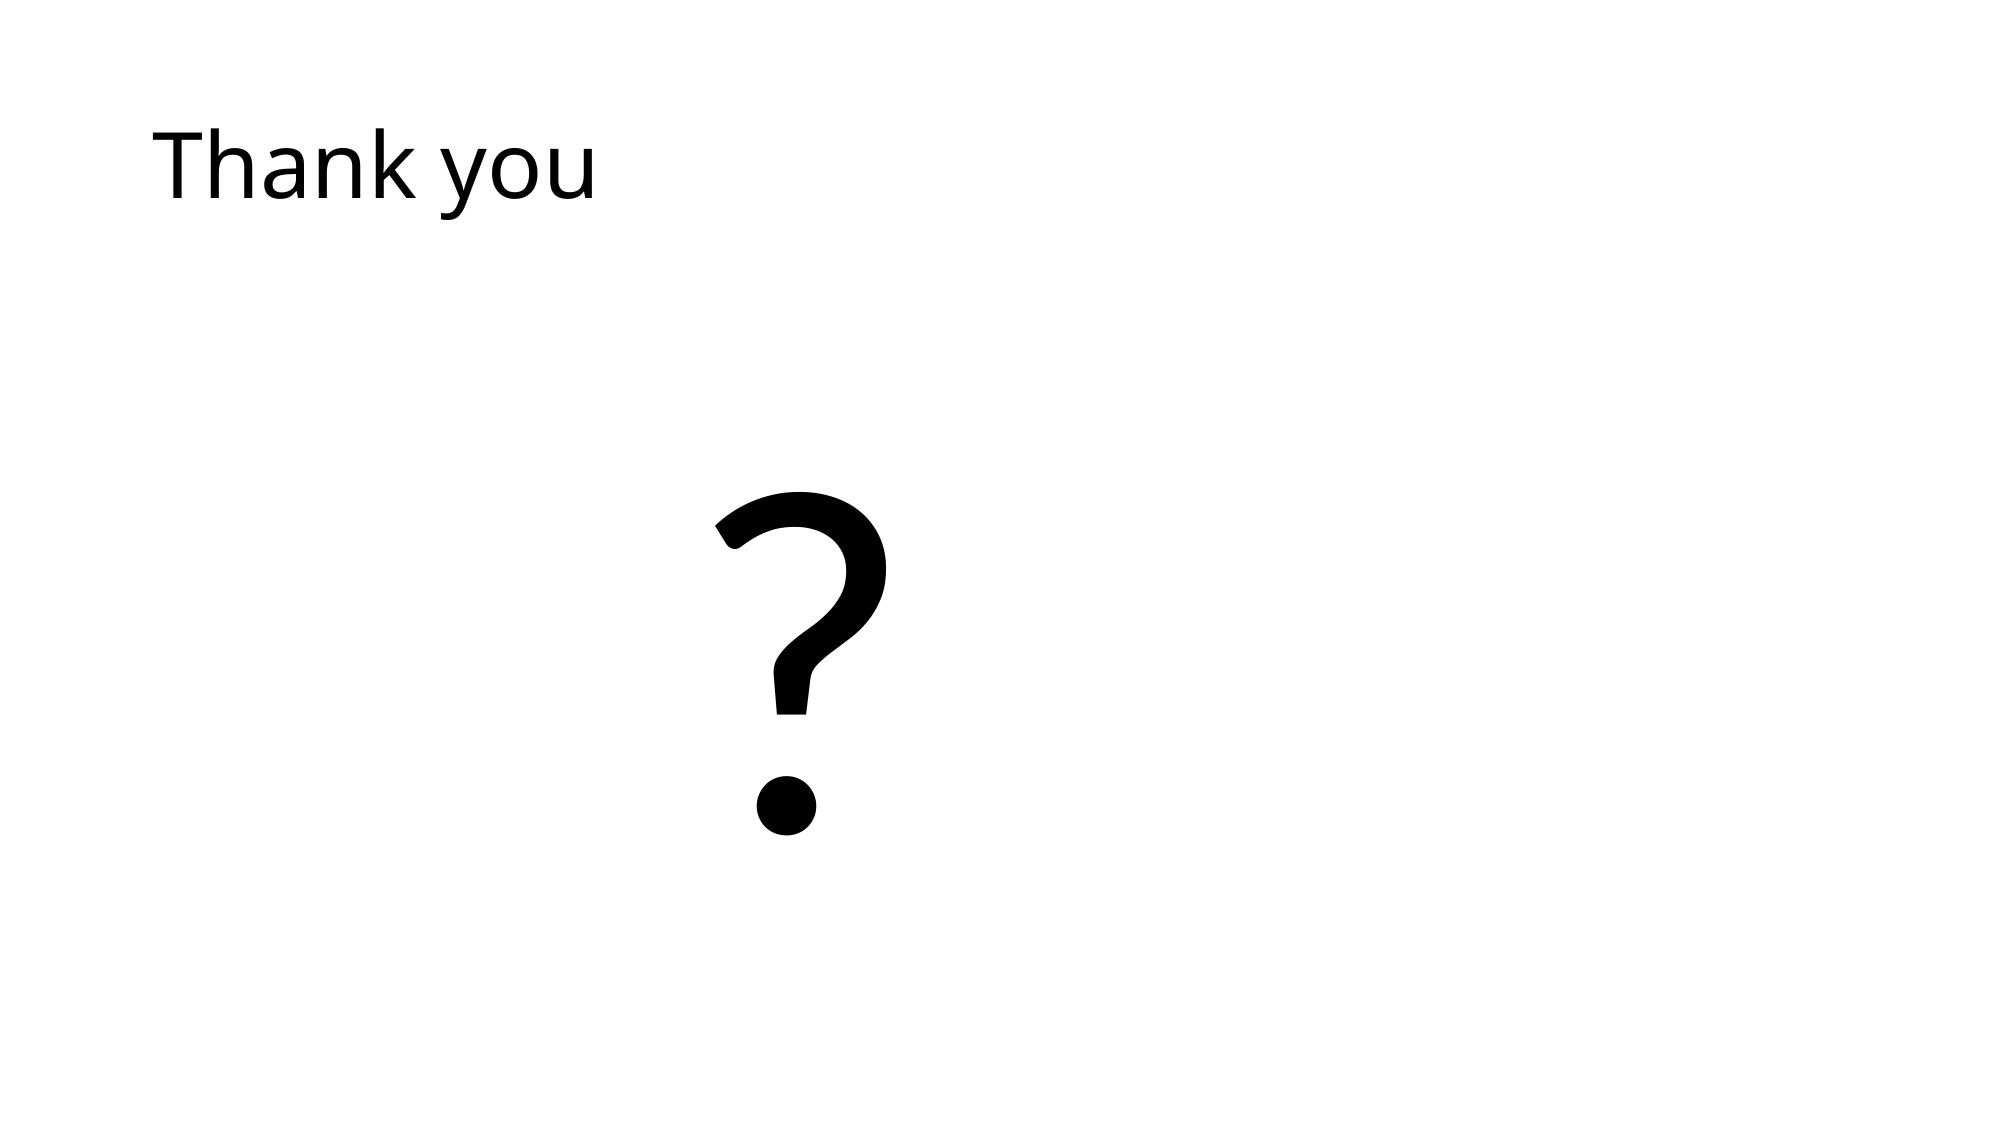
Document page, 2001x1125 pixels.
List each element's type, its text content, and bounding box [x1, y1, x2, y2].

text_box ? [671, 327, 1329, 940]
title Thank you [137, 59, 1863, 278]
